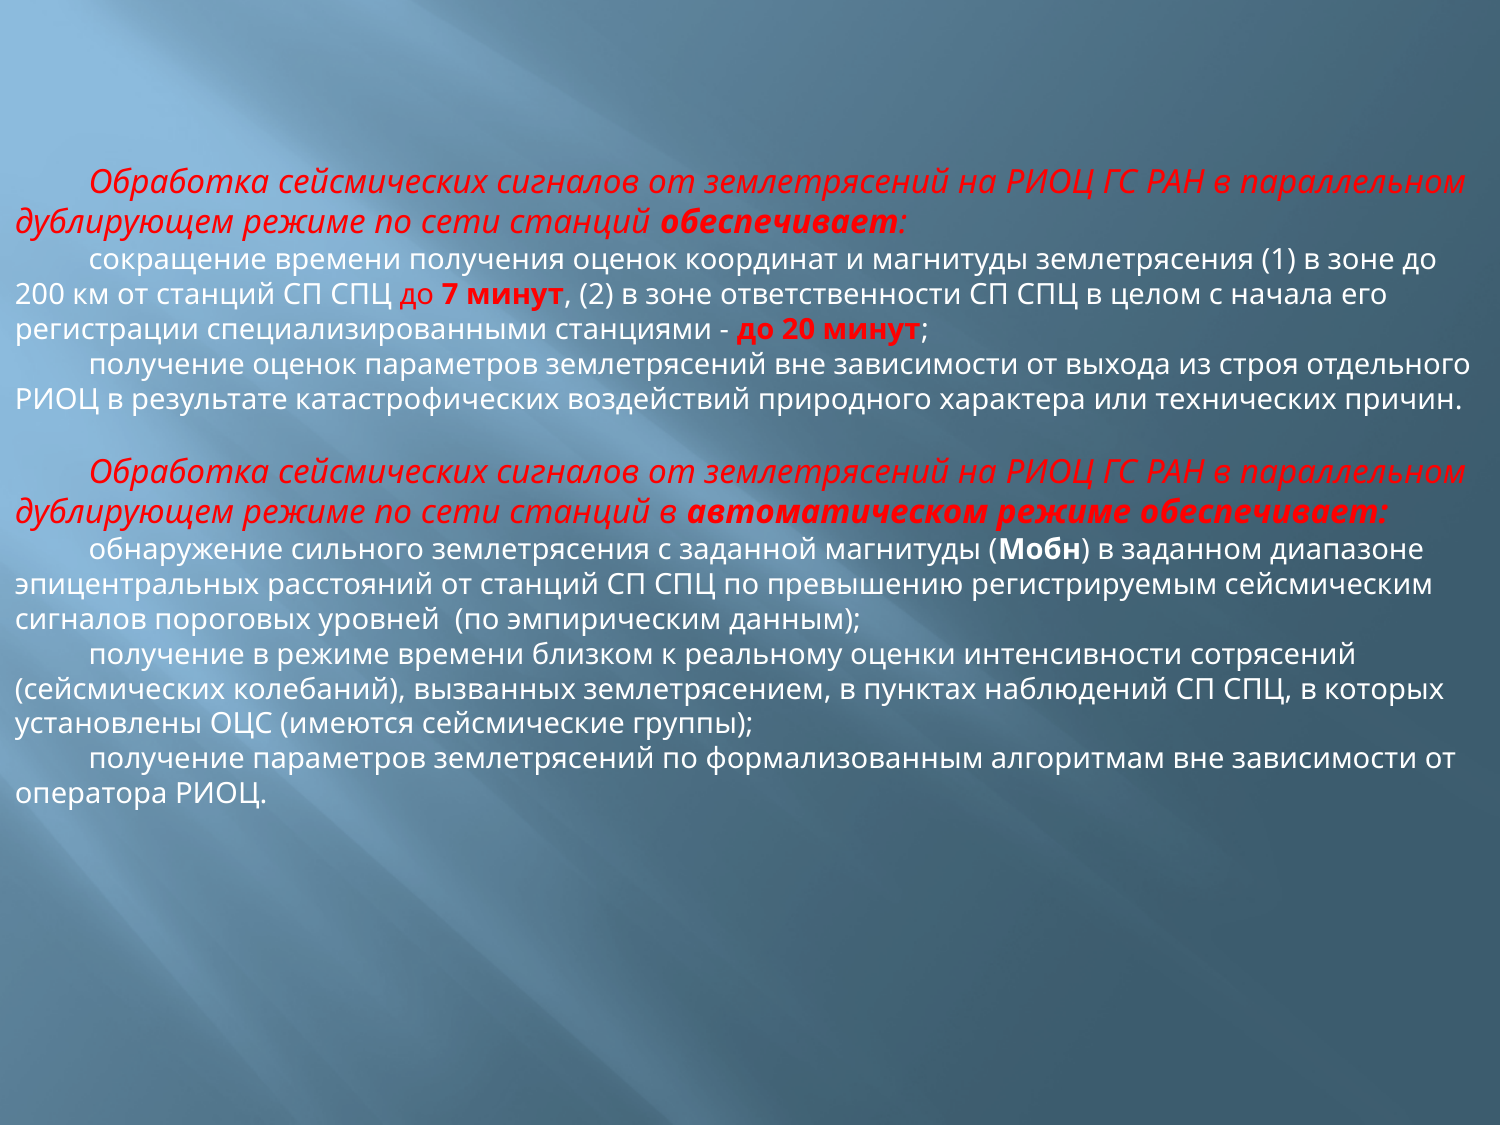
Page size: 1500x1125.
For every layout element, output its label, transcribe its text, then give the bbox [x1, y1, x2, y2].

text_box Обработка сейсмических сигналов от землетрясений на РИОЦ ГС РАН в параллельном дублирующем режиме по сети станций обеспечивает: сокращение времени получения оценок координат и магнитуды землетрясения (1) в зоне до 200 км от станций СП СПЦ до 7 минут, (2) в зоне ответственности СП СПЦ в целом с начала его регистрации специализированными станциями - до 20 минут; получение оценок параметров землетрясений вне зависимости от выхода из строя отдельного РИОЦ в результате катастрофических воздействий природного характера или технических причин. Обработка сейсмических сигналов от землетрясений на РИОЦ ГС РАН в параллельном дублирующем режиме по сети станций в автоматическом режиме обеспечивает: обнаружение сильного землетрясения с заданной магнитуды (Мобн) в заданном диапазоне эпицентральных расстояний от станций СП СПЦ по превышению регистрируемым сейсмическим сигналов пороговых уровней (по эмпирическим данным); получение в режиме времени близком к реальному оценки интенсивности сотрясений (сейсмических колебаний), вызванных землетрясением, в пунктах наблюдений СП СПЦ, в которых установлены ОЦС (имеются сейсмические группы); получение параметров землетрясений по формализованным алгоритмам вне зависимости от оператора РИОЦ. [0, 153, 1500, 818]
